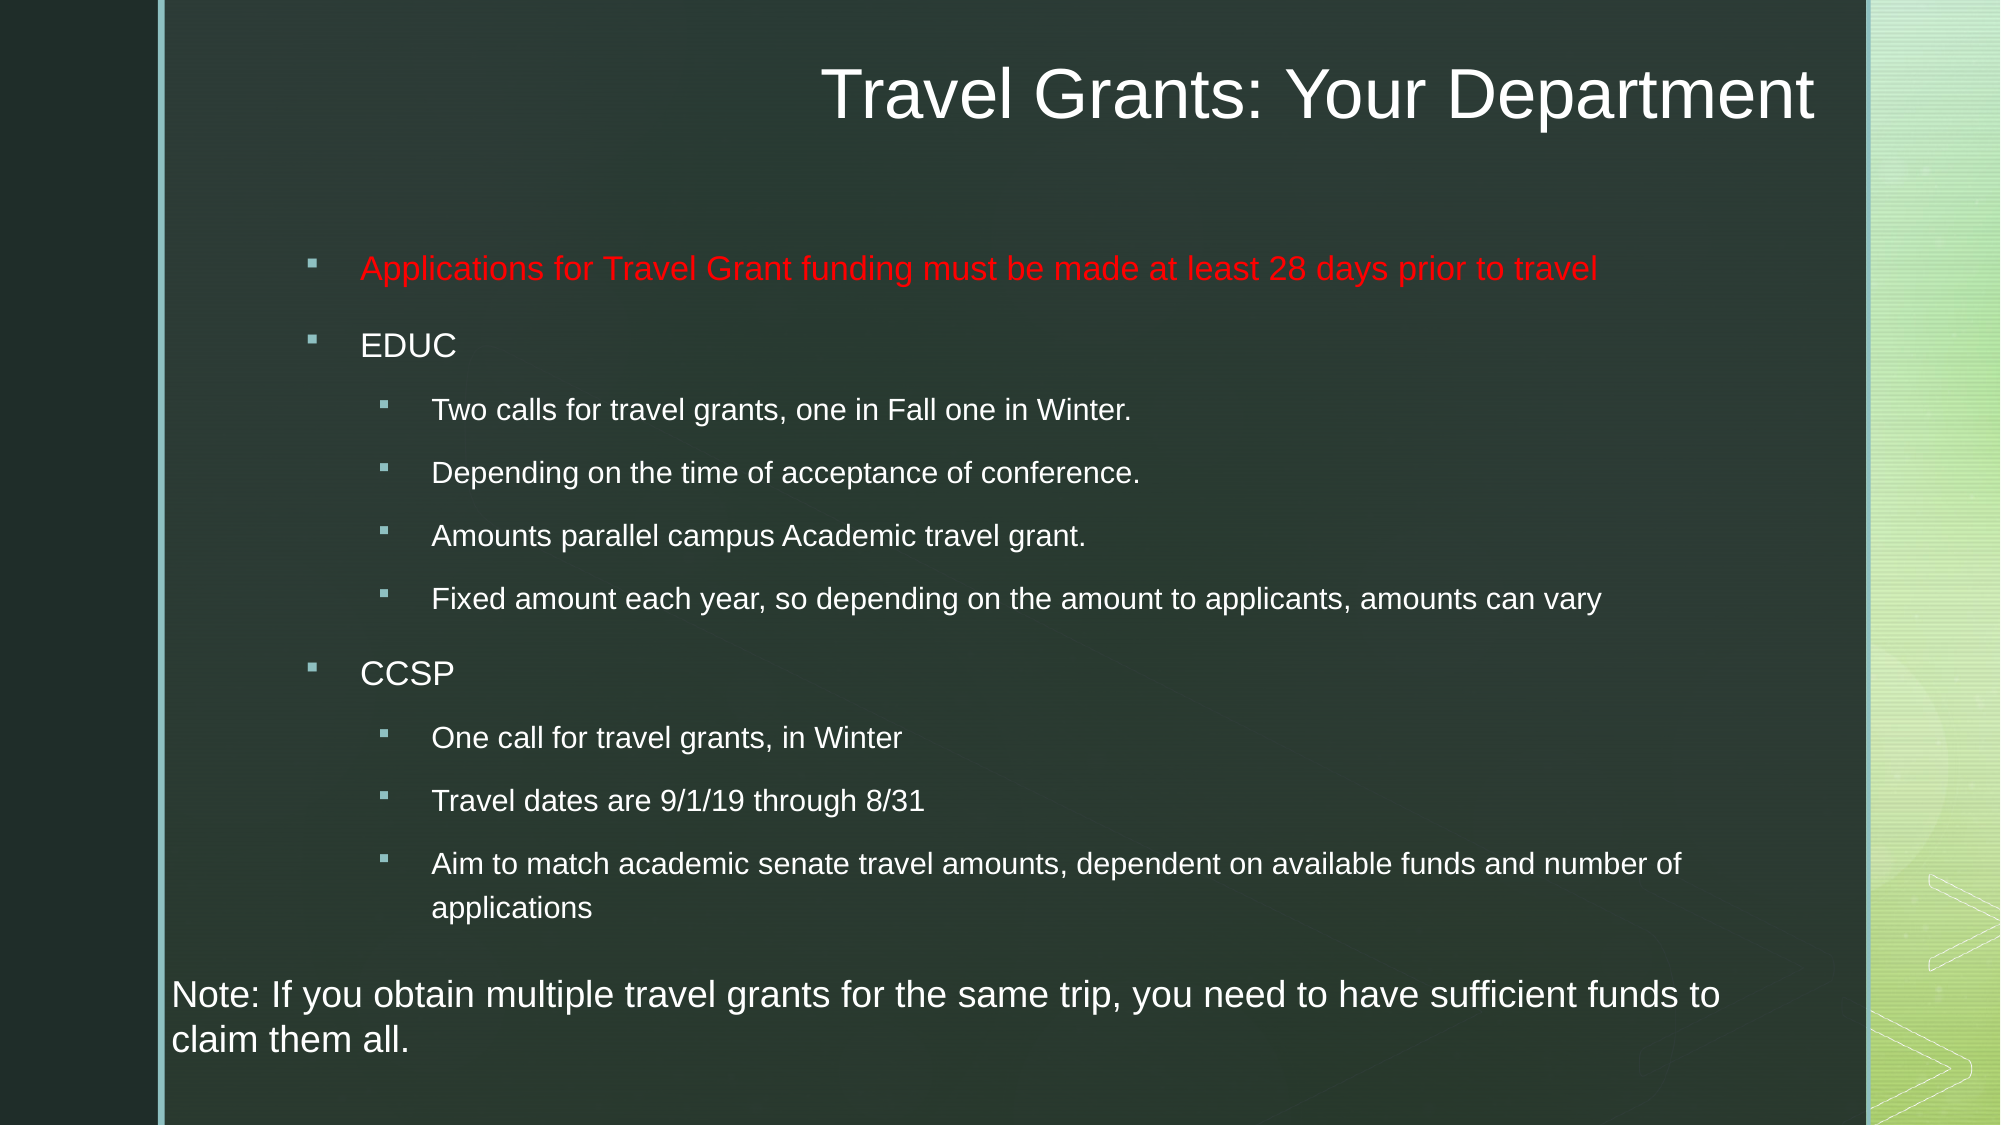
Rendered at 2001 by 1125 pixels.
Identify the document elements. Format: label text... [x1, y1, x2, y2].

text_box Note: If you obtain multiple travel grants for the same trip, you need to have sufficient funds to claim them all. [156, 962, 1832, 1068]
title Travel Grants: Your Department [525, 49, 1832, 227]
list Applications for Travel Grant funding must be made at least 28 days prior to travel EDUC Two calls for travel grants, one in Fall one in Winter. Depending on the time of acceptance of conference. Amounts parallel campus Academic travel grant. Fixed amount each year, so depending on the amount to applicants, amounts can vary CCSP One call for travel grants, in Winter Travel dates are 9/1/19 through 8/31 Aim to match academic senate travel amounts, dependent on available funds and number of applications [290, 226, 1766, 937]
picture [1871, 0, 2001, 1125]
